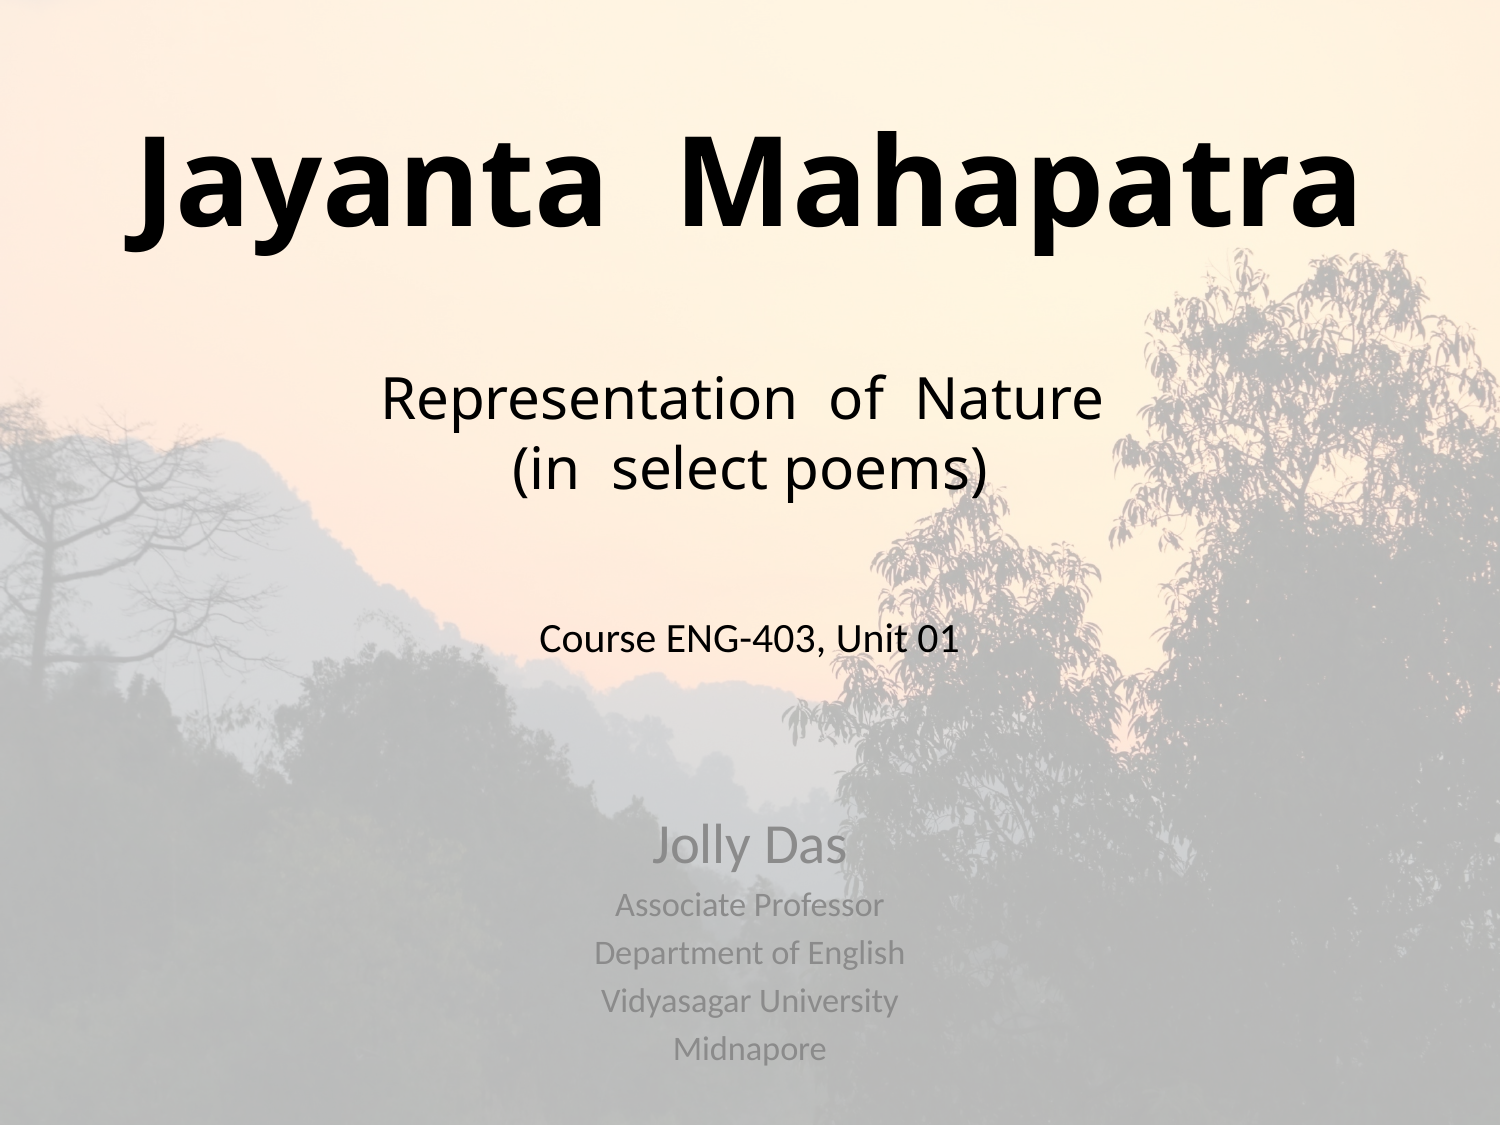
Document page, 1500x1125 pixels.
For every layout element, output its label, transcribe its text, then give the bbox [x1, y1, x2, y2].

subtitle Jolly Das Associate Professor Department of English Vidyasagar University Midnapore [225, 800, 1275, 1075]
title Jayanta Mahapatra Representation of Nature (in select poems) Course ENG-403, Unit 01 [112, 50, 1388, 713]
